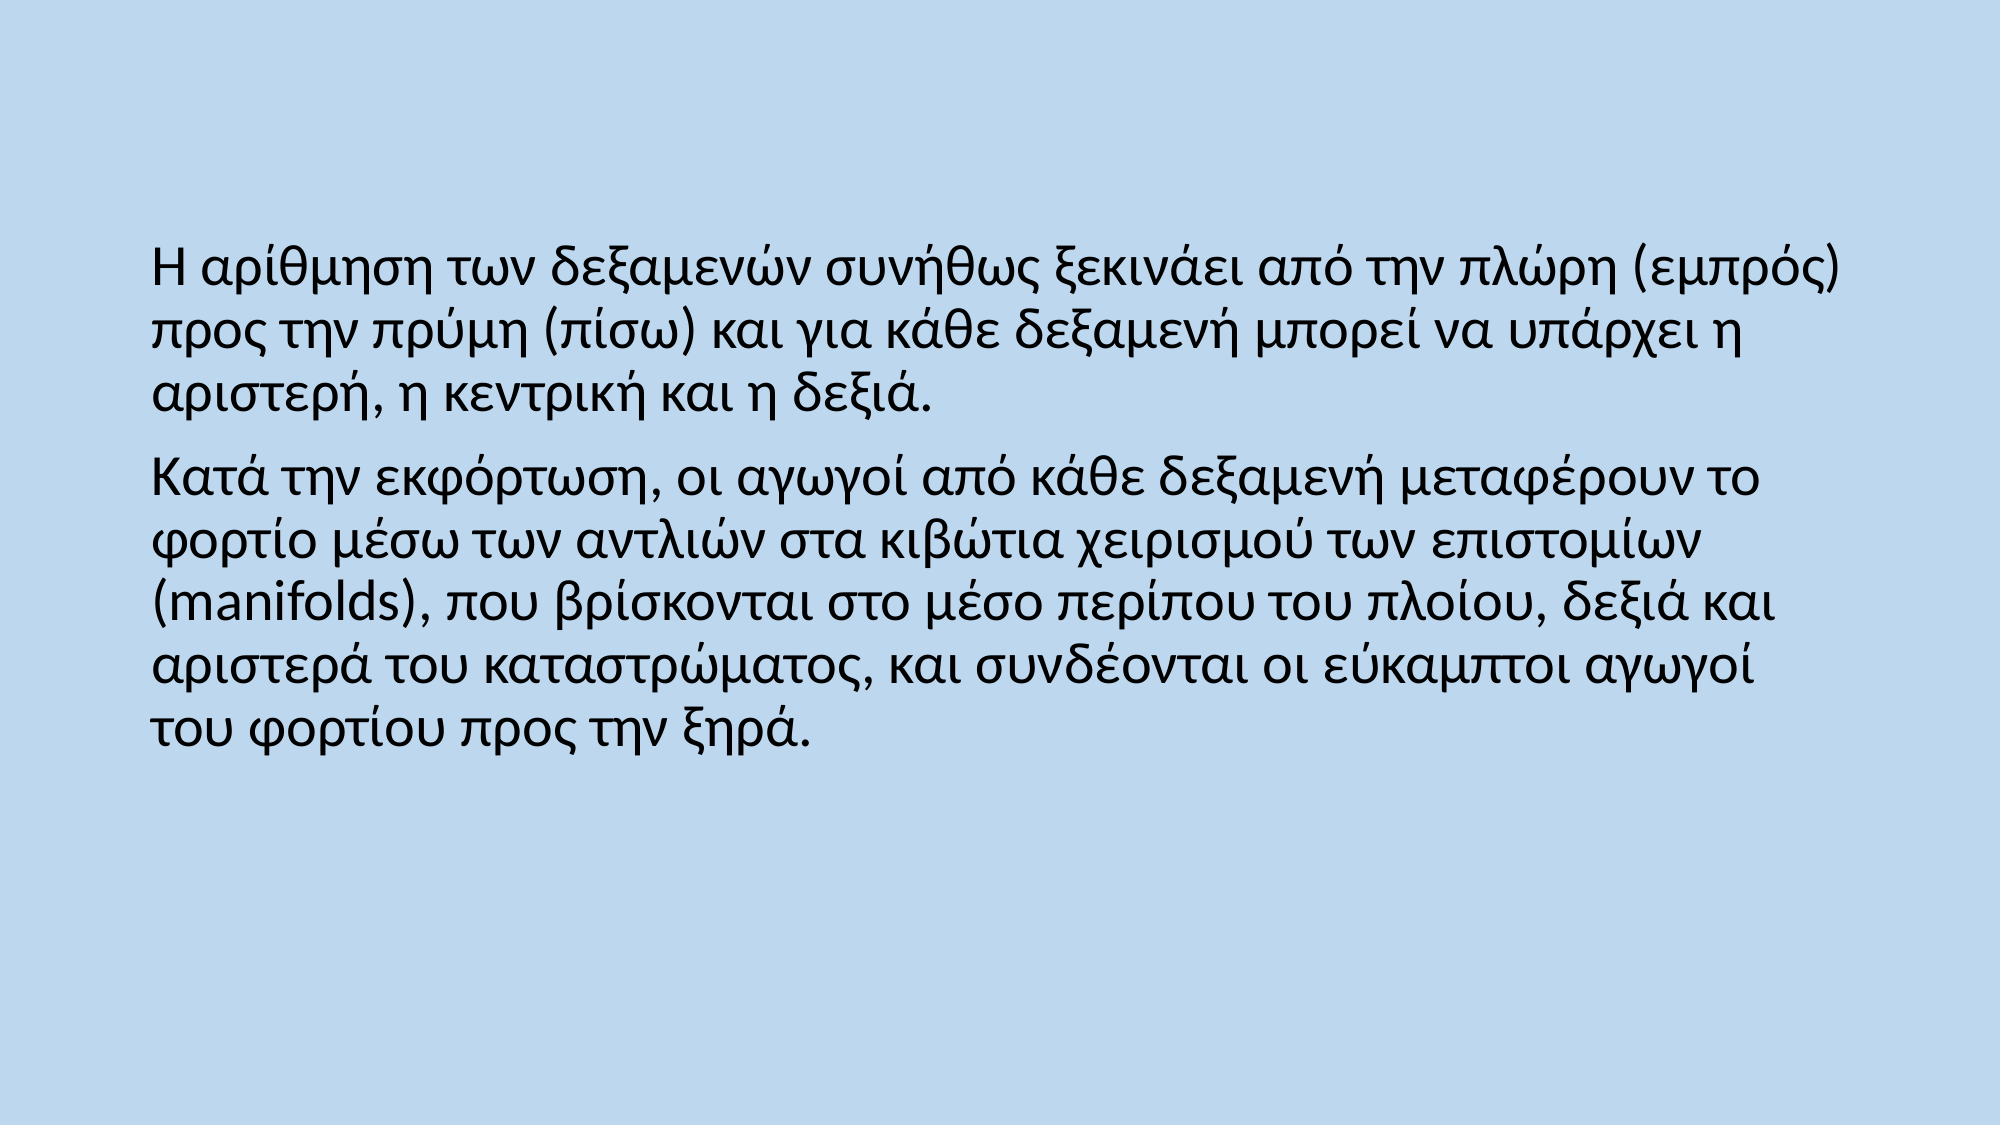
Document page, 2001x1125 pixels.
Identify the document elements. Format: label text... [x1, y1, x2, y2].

list Η αρίθμηση των δεξαμενών συνήθως ξεκινάει από την πλώρη (εμπρός) προς την πρύμη (πίσω) και για κάθε δεξαμενή μπορεί να υπάρχει η αριστερή, η κεντρική και η δεξιά. Κατά την εκφόρτωση, οι αγωγοί από κάθε δεξαμενή μεταφέρουν το φορτίο μέσω των αντλιών στα κιβώτια χειρισμού των επιστομίων (manifolds), που βρίσκονται στο μέσο περίπου του πλοίου, δεξιά και αριστερά του καταστρώματος, και συνδέονται οι εύκαμπτοι αγωγοί του φορτίου προς την ξηρά. [135, 228, 1863, 1014]
